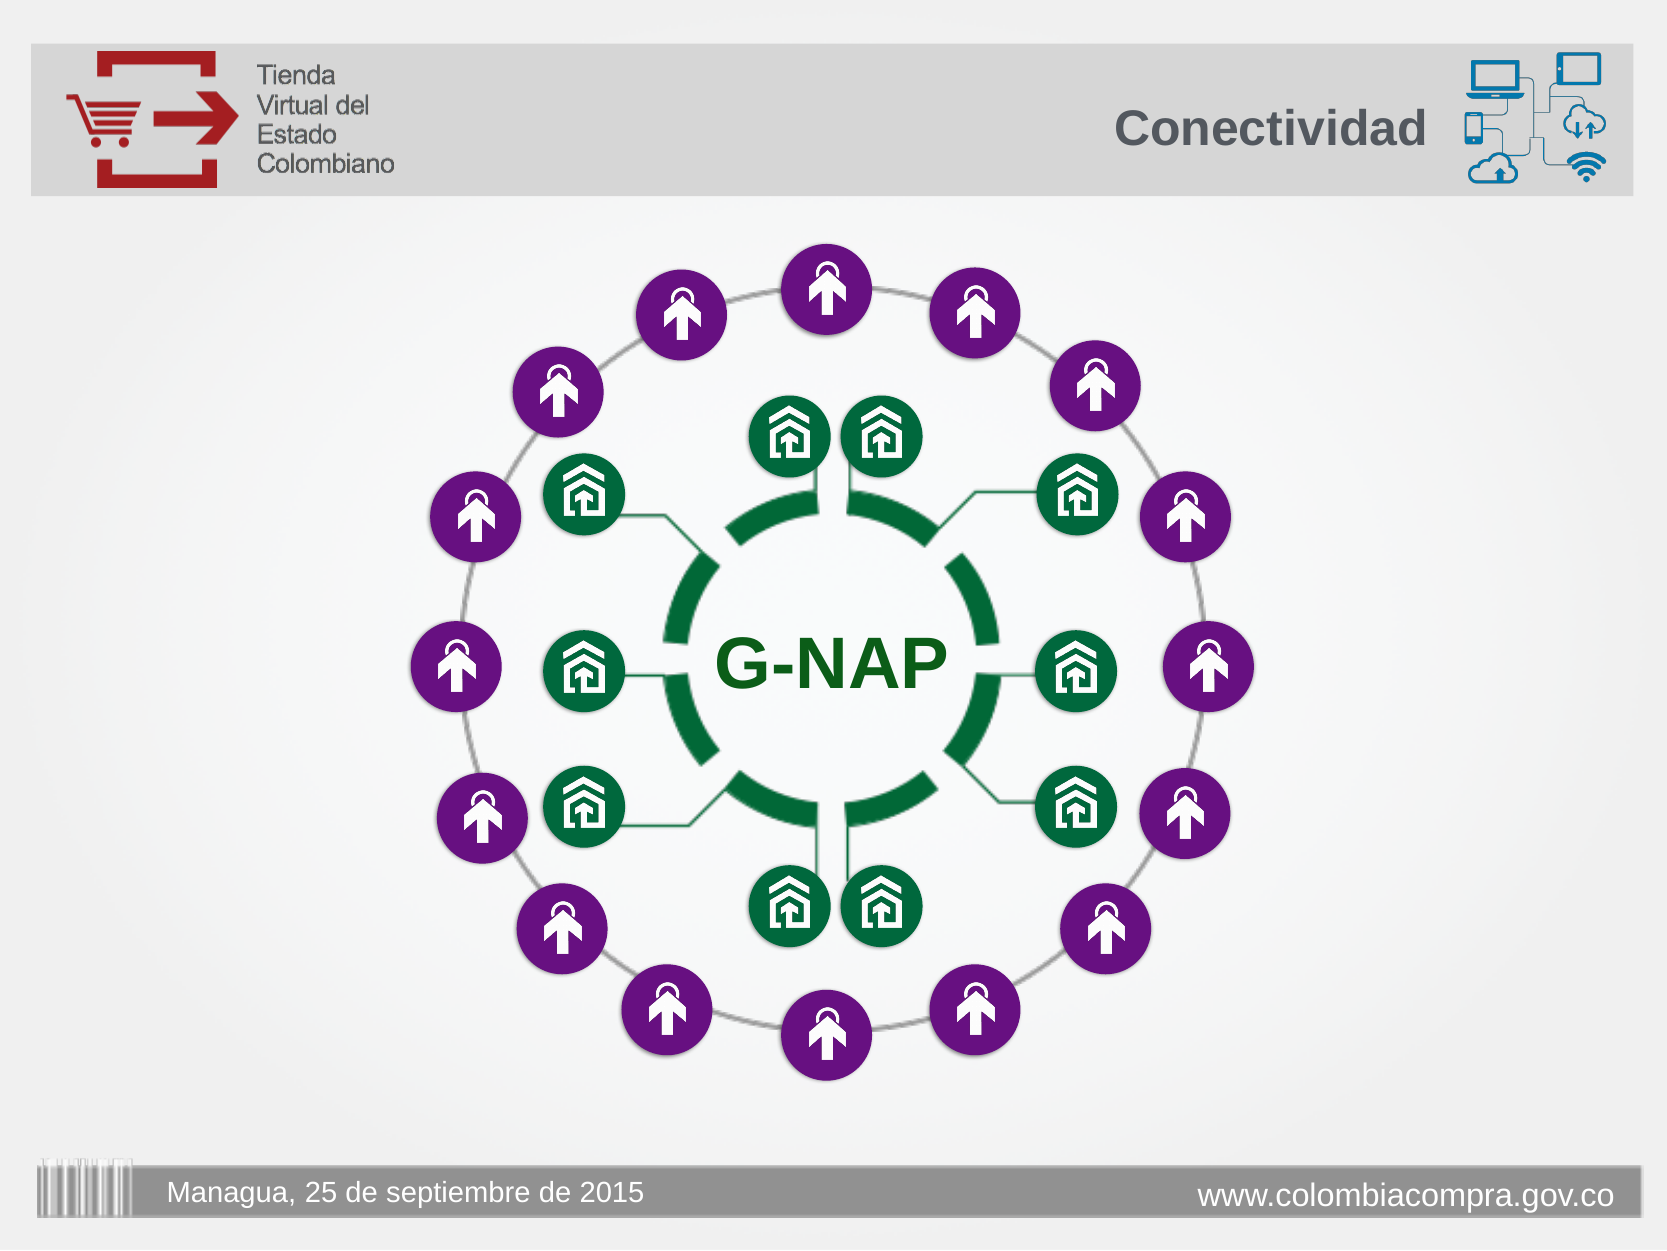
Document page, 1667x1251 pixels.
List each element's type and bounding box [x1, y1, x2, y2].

text_box [929, 267, 1021, 359]
text_box [516, 883, 608, 975]
text_box [1034, 765, 1118, 848]
text_box [1162, 620, 1255, 713]
text_box [410, 620, 502, 713]
text_box [1036, 453, 1119, 536]
text_box [840, 395, 923, 478]
text_box [840, 864, 923, 948]
text_box [621, 964, 713, 1056]
text_box [748, 864, 831, 948]
text_box [635, 269, 728, 361]
text_box [1139, 767, 1231, 860]
picture [0, 0, 1667, 1250]
text_box [1059, 883, 1152, 975]
text_box [542, 765, 626, 848]
text_box [1034, 629, 1118, 713]
text_box [748, 395, 831, 478]
text_box [929, 964, 1021, 1056]
text_box [436, 772, 529, 864]
text_box [1139, 471, 1232, 563]
text_box [1049, 340, 1141, 432]
text_box [780, 243, 873, 336]
text_box [780, 989, 873, 1081]
text_box [542, 453, 626, 536]
text_box [512, 346, 604, 438]
text_box [429, 471, 522, 563]
text_box [542, 629, 626, 713]
